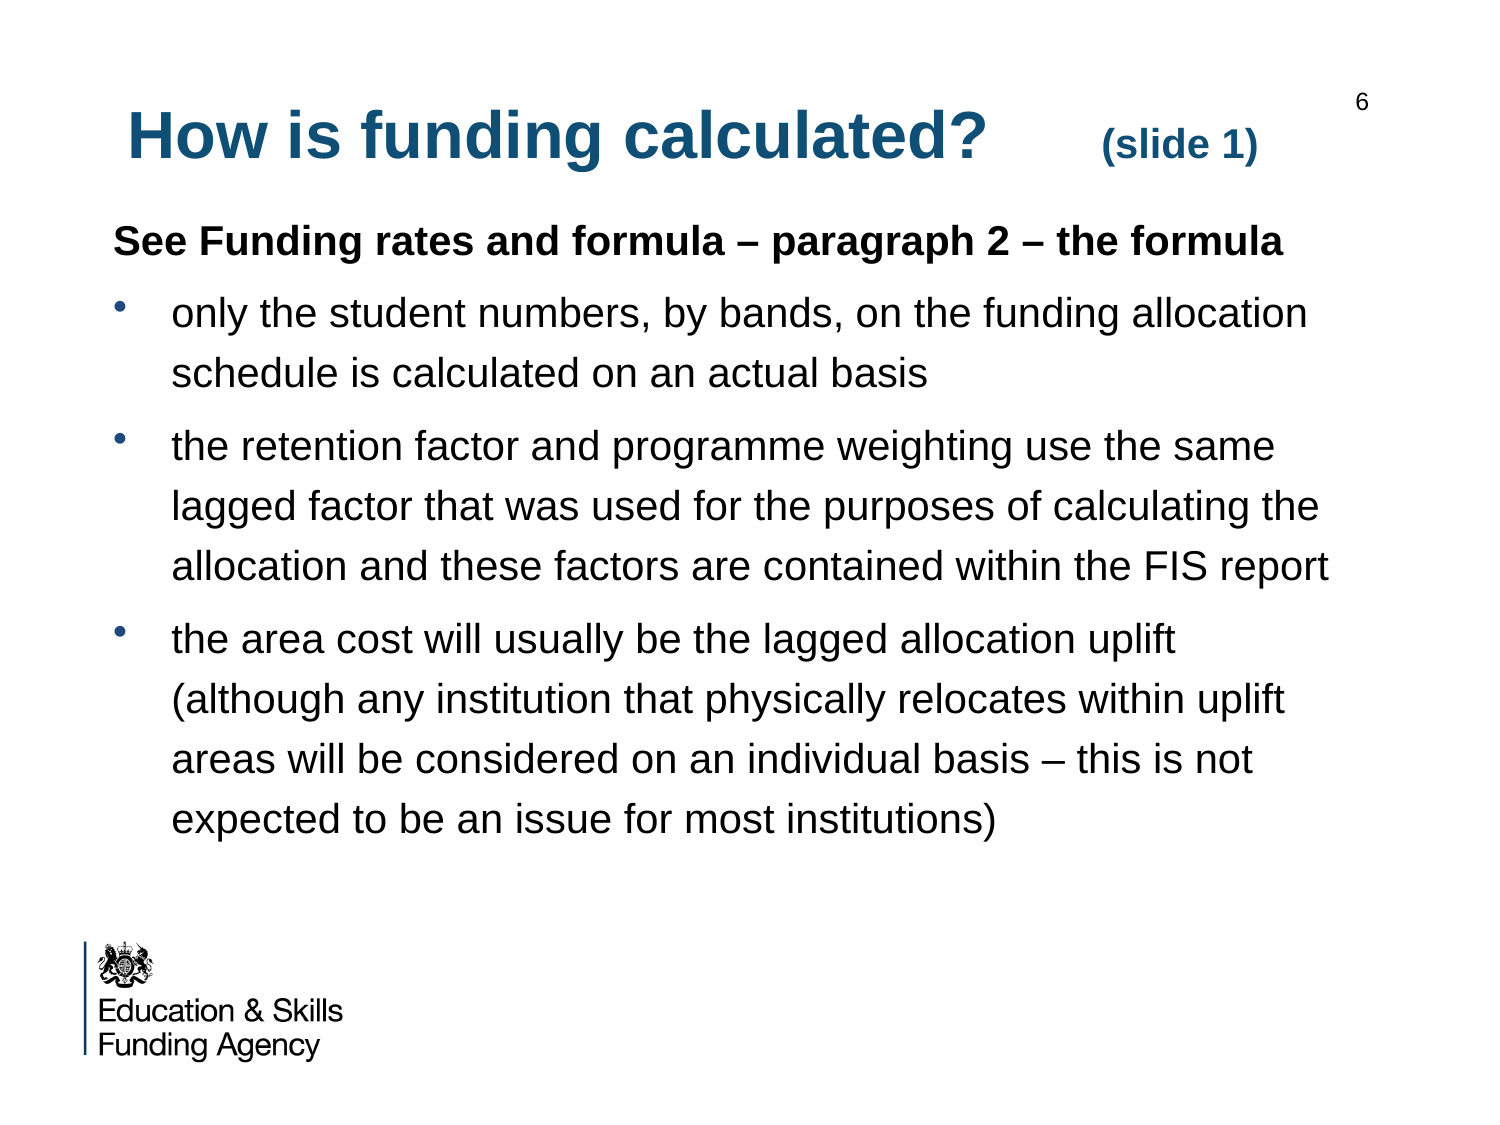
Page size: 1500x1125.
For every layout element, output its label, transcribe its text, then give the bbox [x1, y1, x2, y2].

title How is funding calculated? (slide 1) [112, 54, 1317, 196]
text_box 6 [1340, 78, 1400, 123]
list See Funding rates and formula – paragraph 2 – the formula only the student numbers, by bands, on the funding allocation schedule is calculated on an actual basis the retention factor and programme weighting use the same lagged factor that was used for the purposes of calculating the allocation and these factors are contained within the FIS report the area cost will usually be the lagged allocation uplift (although any institution that physically relocates within uplift areas will be considered on an individual basis – this is not expected to be an issue for most institutions) [98, 196, 1374, 905]
